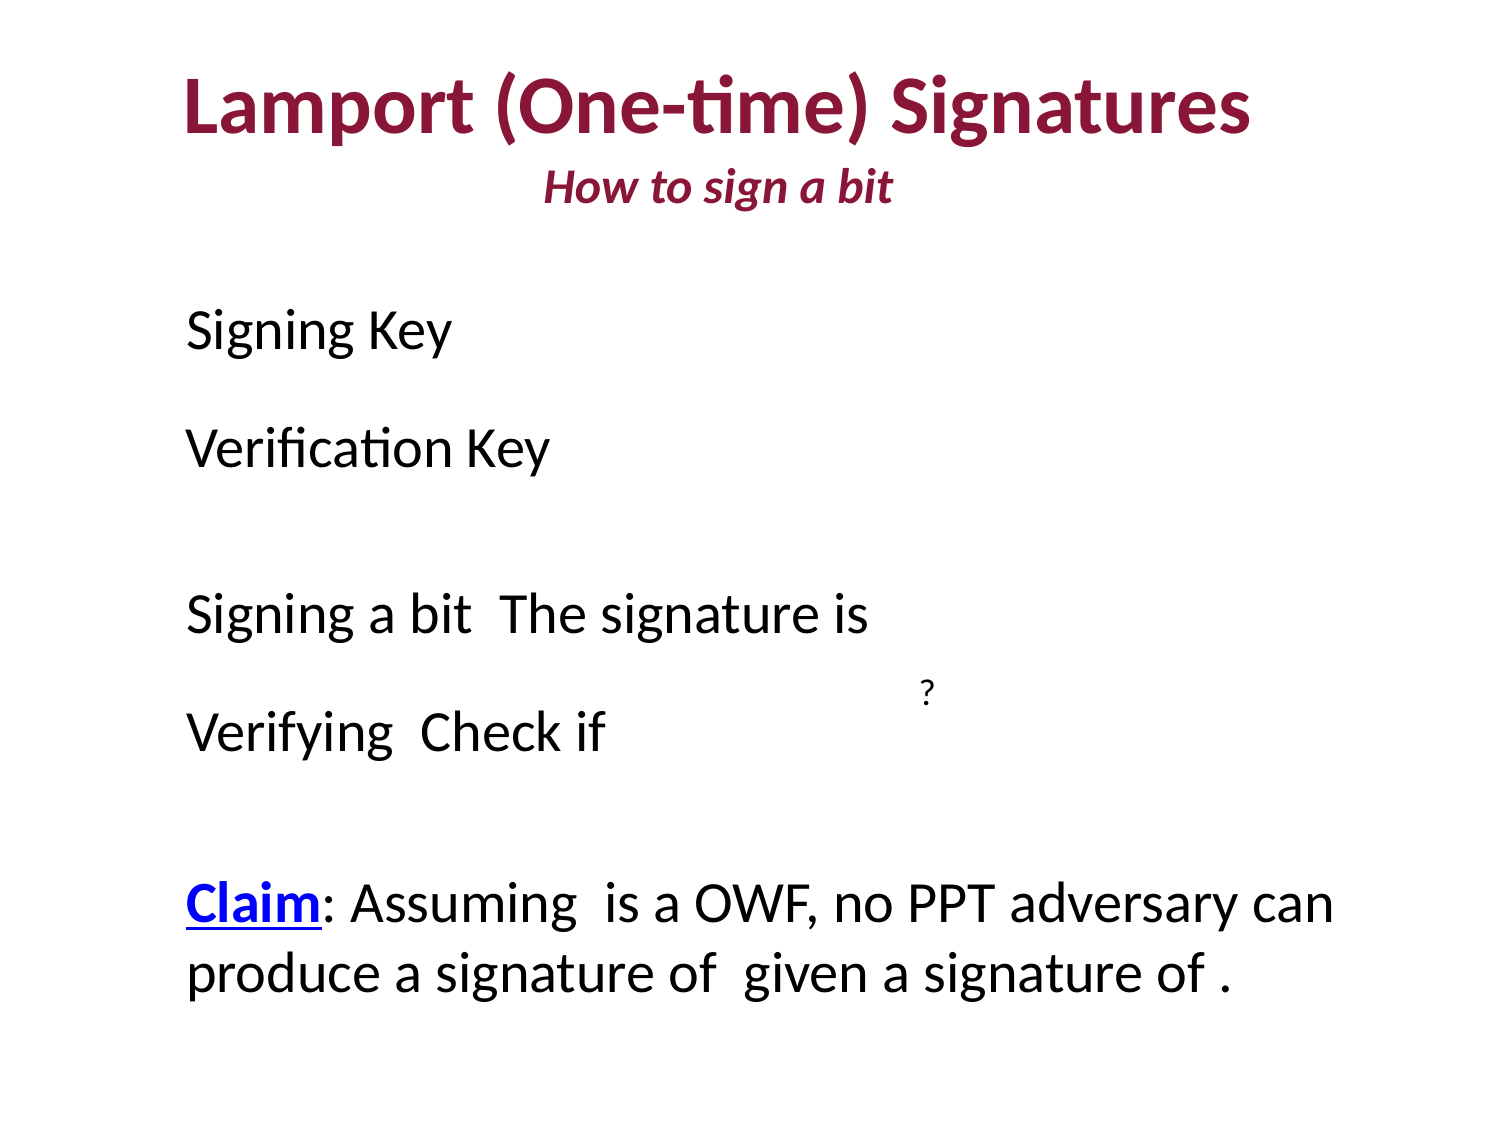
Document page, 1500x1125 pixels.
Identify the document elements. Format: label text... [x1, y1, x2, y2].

text_box Lamport (One-time) Signatures [3, 42, 1433, 145]
text_box How to sign a bit [3, 145, 1434, 276]
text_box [170, 660, 1223, 776]
